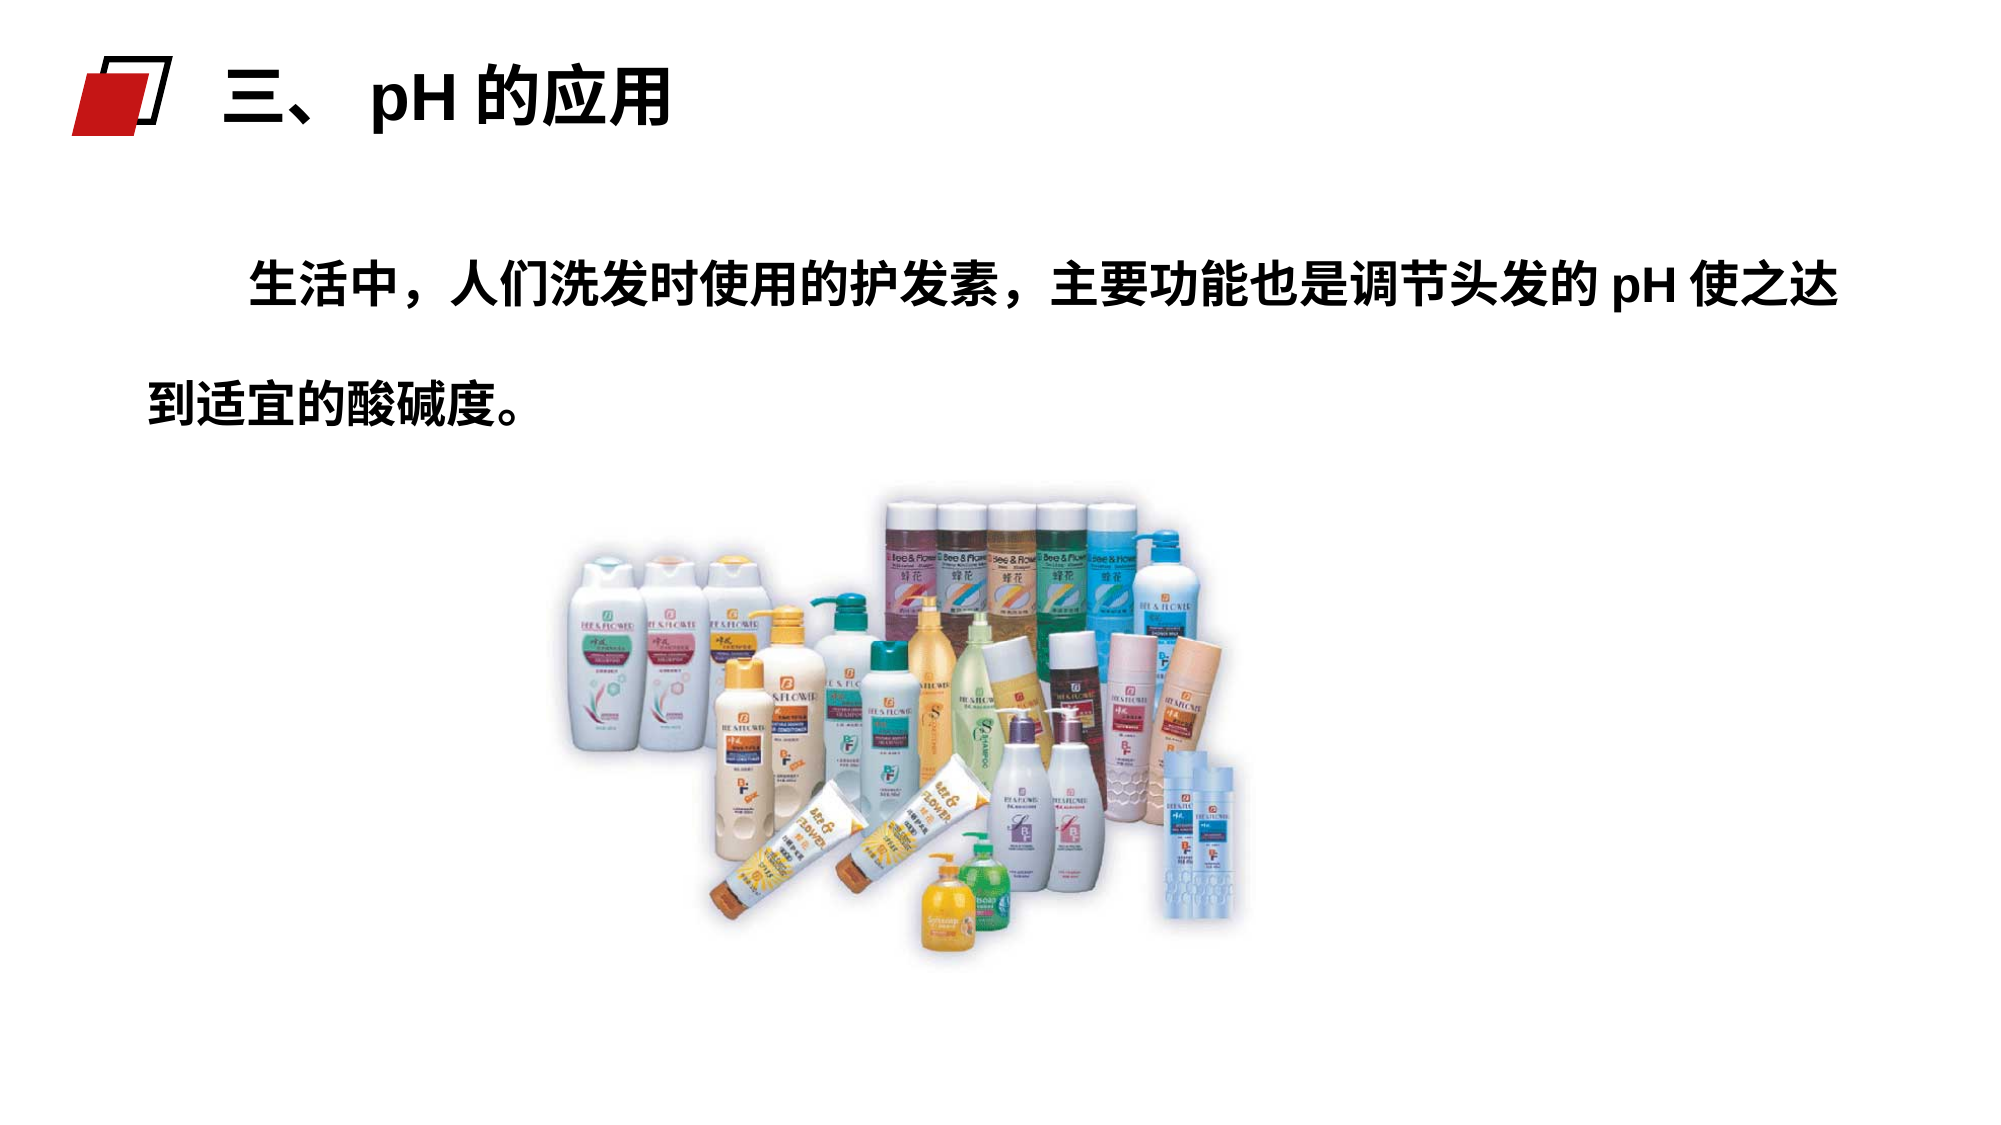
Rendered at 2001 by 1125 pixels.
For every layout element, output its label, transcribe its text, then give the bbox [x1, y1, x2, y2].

text_box 生活中，人们洗发时使用的护发素，主要功能也是调节头发的pH使之达到适宜的酸碱度。 [132, 185, 1860, 441]
text_box 三、pH的应用 [205, 46, 1175, 141]
picture [546, 479, 1256, 974]
